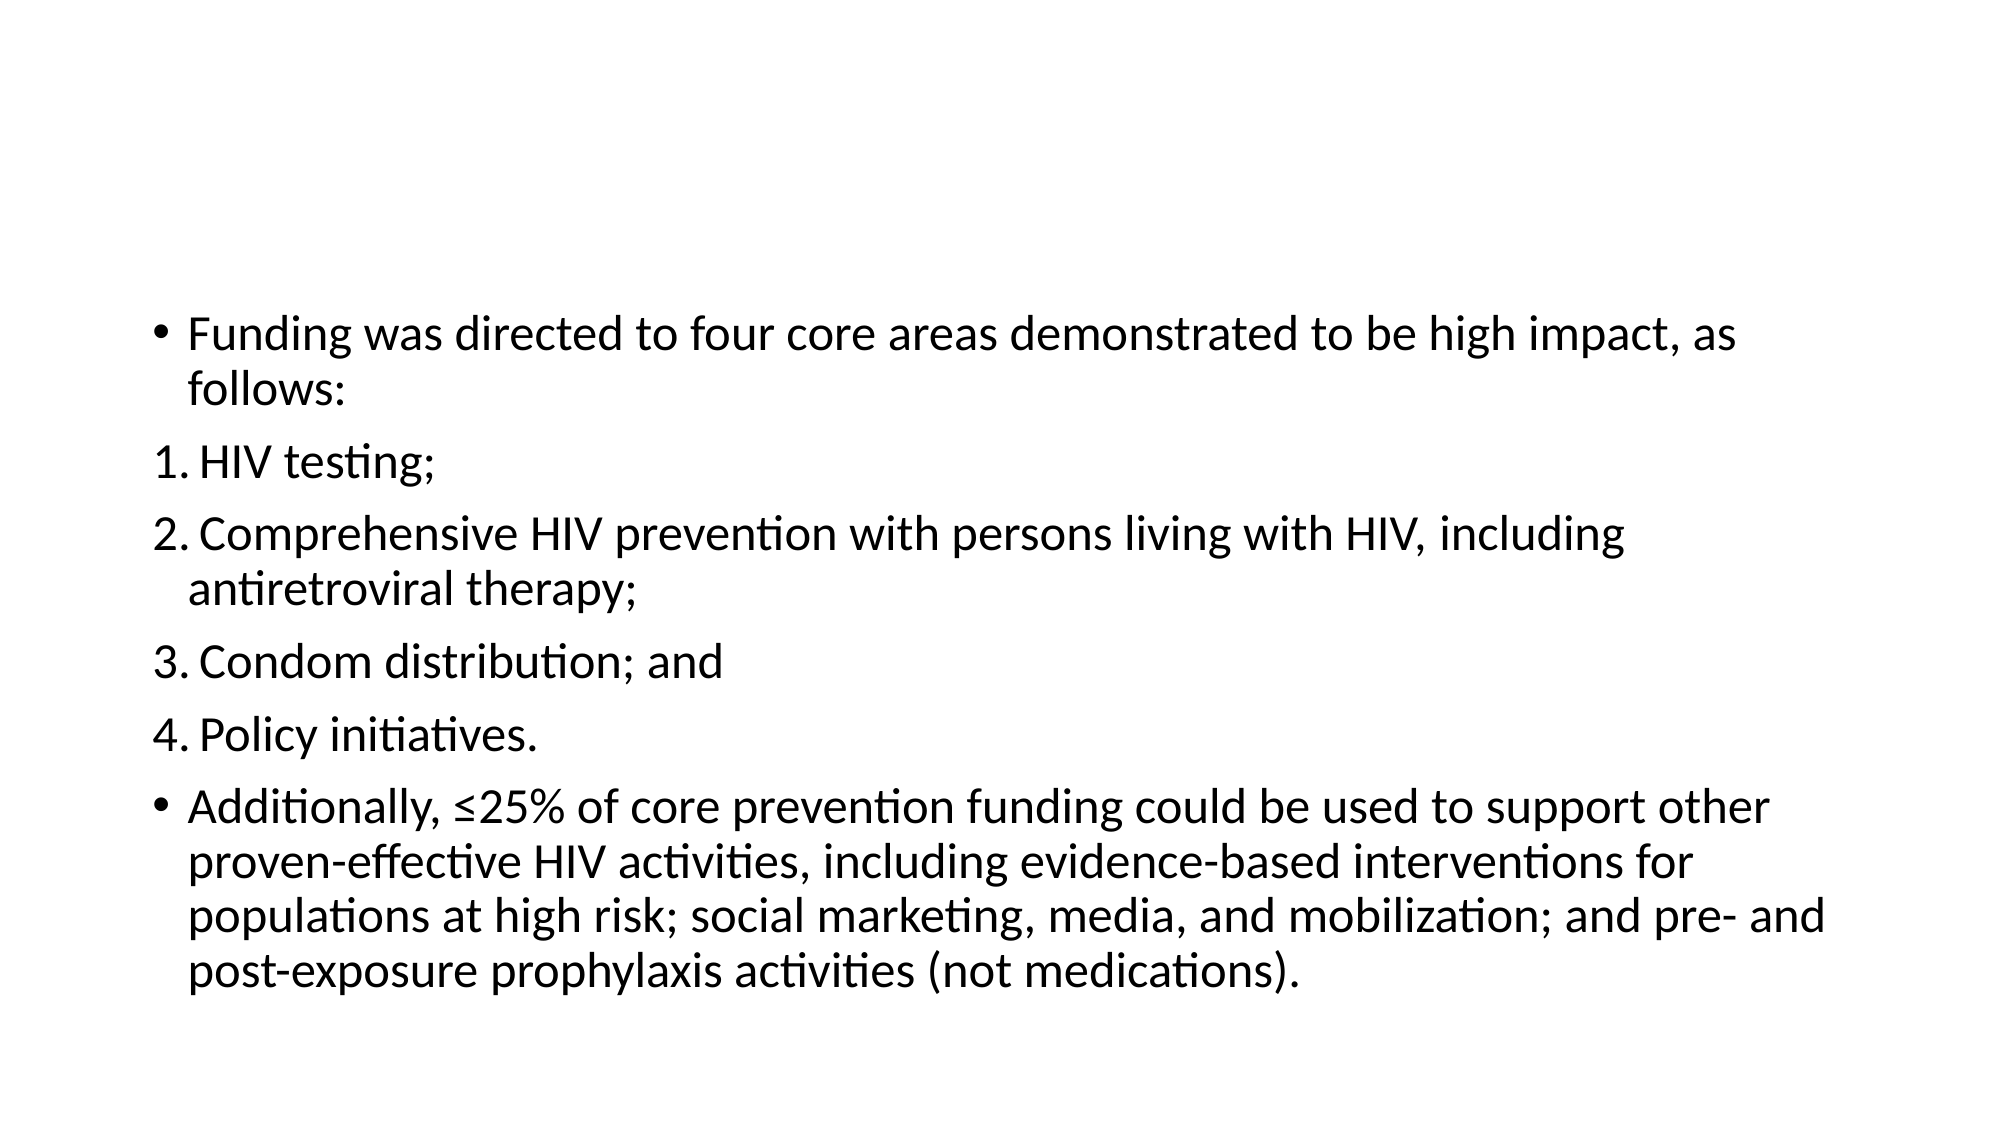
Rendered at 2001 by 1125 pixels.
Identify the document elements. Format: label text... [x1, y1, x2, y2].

list Funding was directed to four core areas demonstrated to be high impact, as follows: HIV testing; Comprehensive HIV prevention with persons living with HIV, including antiretroviral therapy; Condom distribution; and Policy initiatives. Additionally, ≤25% of core prevention funding could be used to support other proven-effective HIV activities, including evidence-based interventions for populations at high risk; social marketing, media, and mobilization; and pre- and post-exposure prophylaxis activities (not medications). [137, 299, 1863, 1014]
